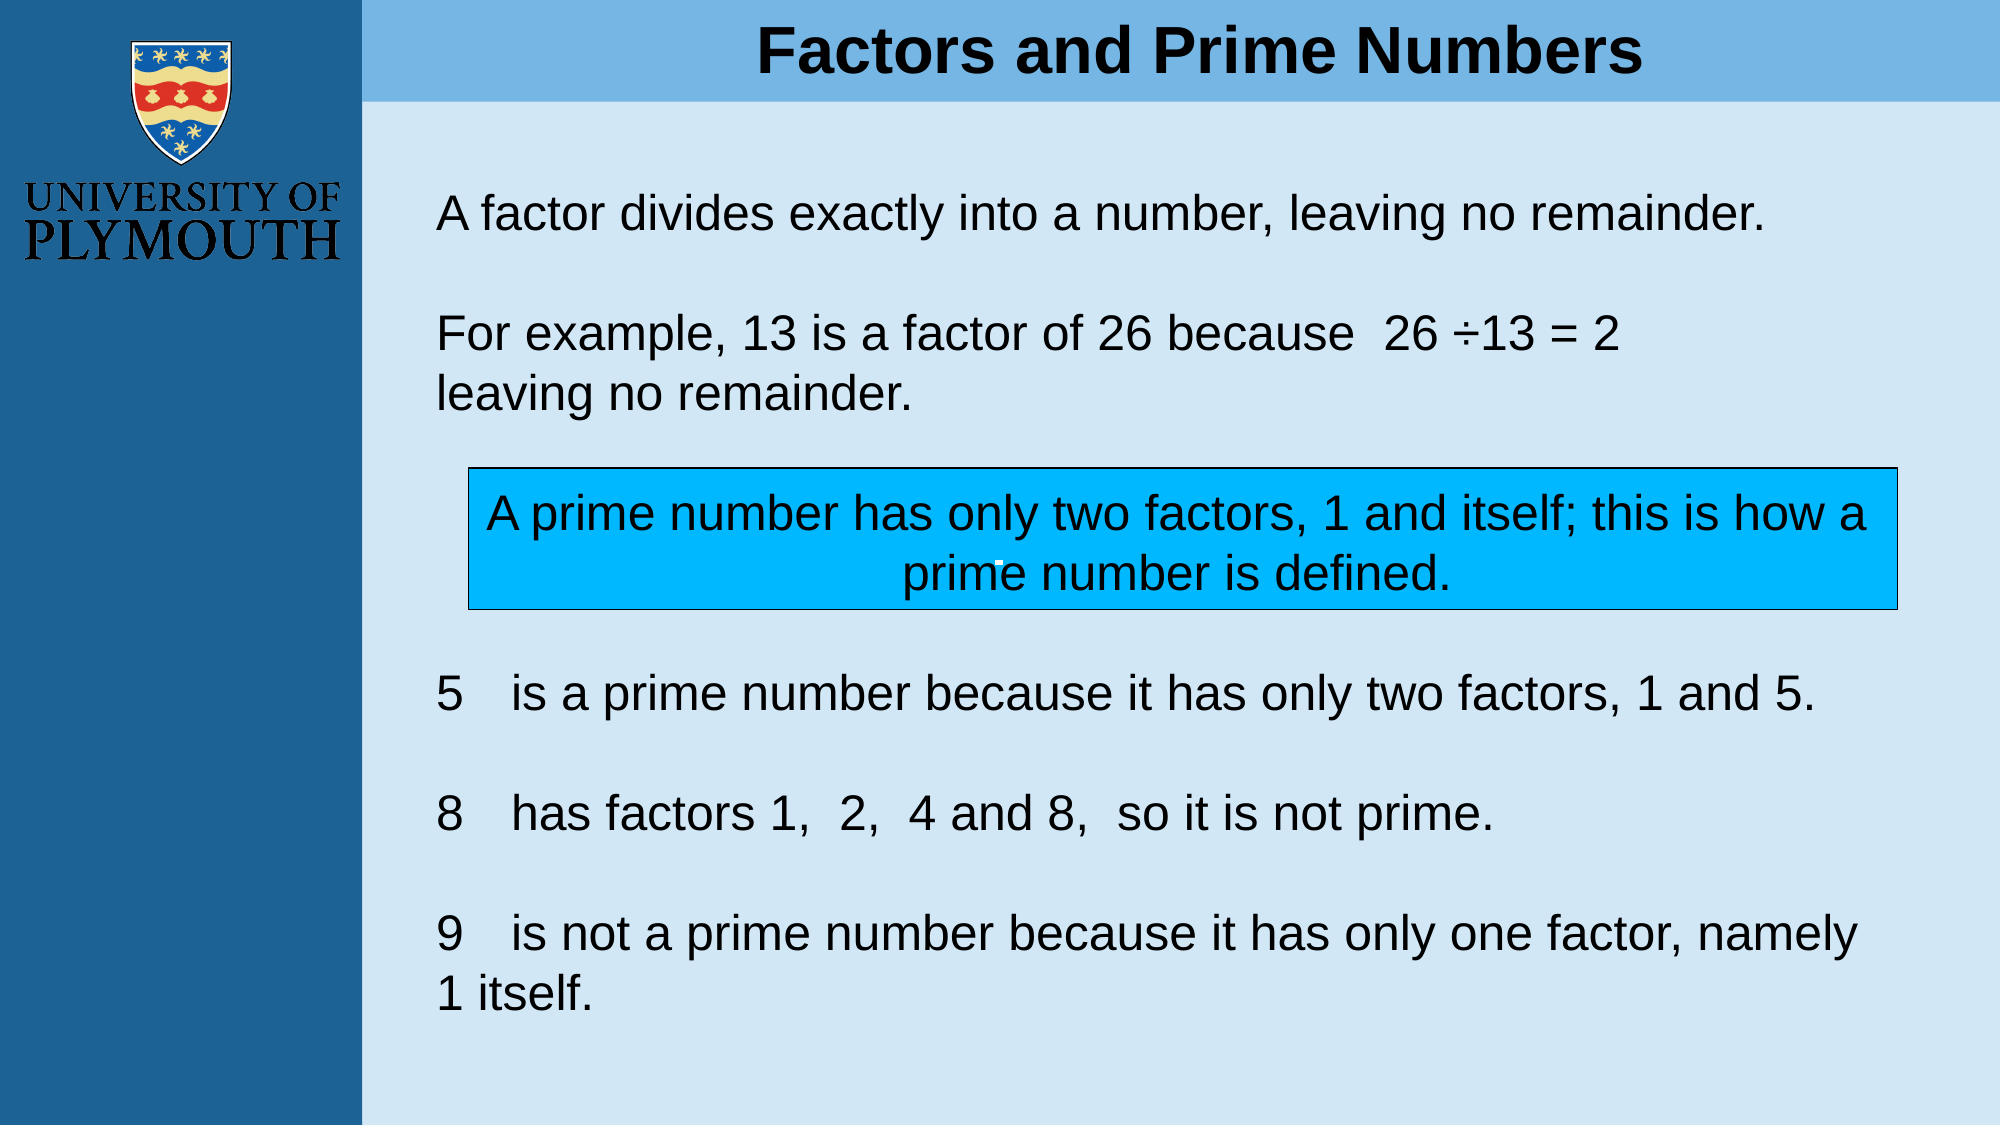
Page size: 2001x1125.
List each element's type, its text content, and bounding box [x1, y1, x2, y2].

picture [0, 0, 378, 300]
text_box Factors and Prime Numbers [621, 0, 1780, 95]
text_box A factor divides exactly into a number, leaving no remainder. For example, 13 is a factor of 26 because 26 ÷13 = 2 leaving no remainder. A prime number has only two factors, 1 and itself; this is how a prime number is defined. is a prime number because it has only two factors, 1 and 5. has factors 1, 2, 4 and 8, so it is not prime. is not a prime number because it has only one factor, namely 1 itself. [421, 172, 1934, 1028]
